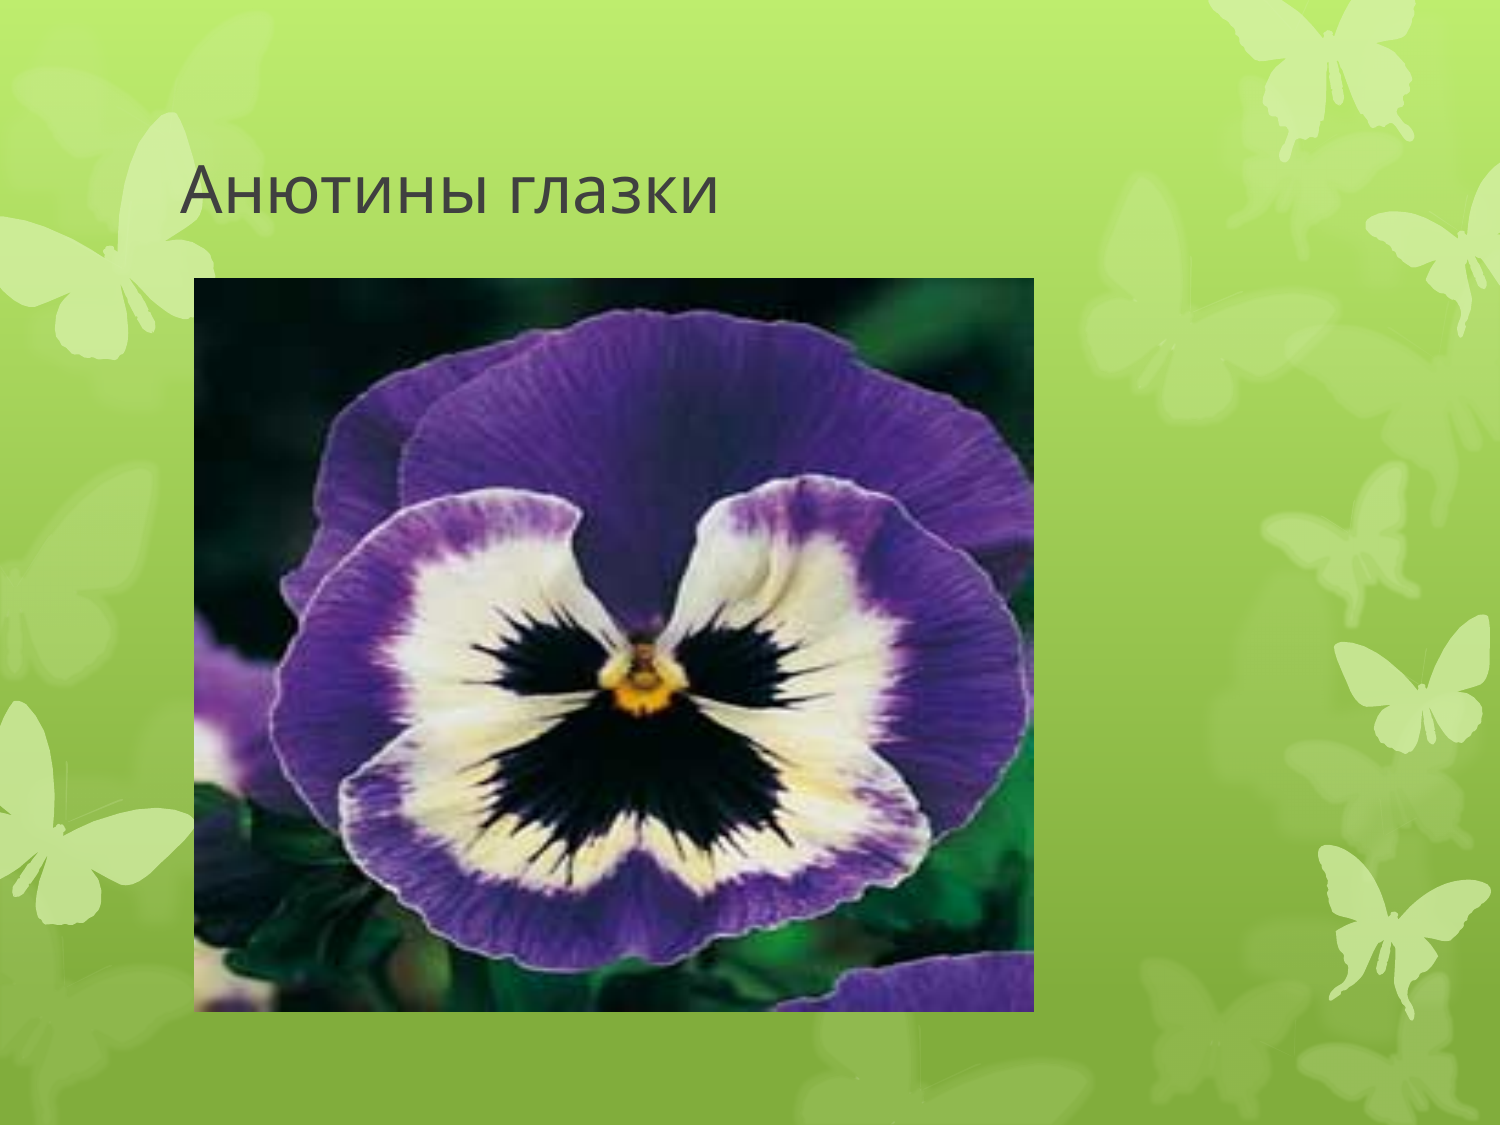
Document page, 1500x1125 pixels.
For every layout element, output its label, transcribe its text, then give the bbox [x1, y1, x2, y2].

title Анютины глазки [165, 110, 1335, 263]
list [194, 278, 1034, 1012]
